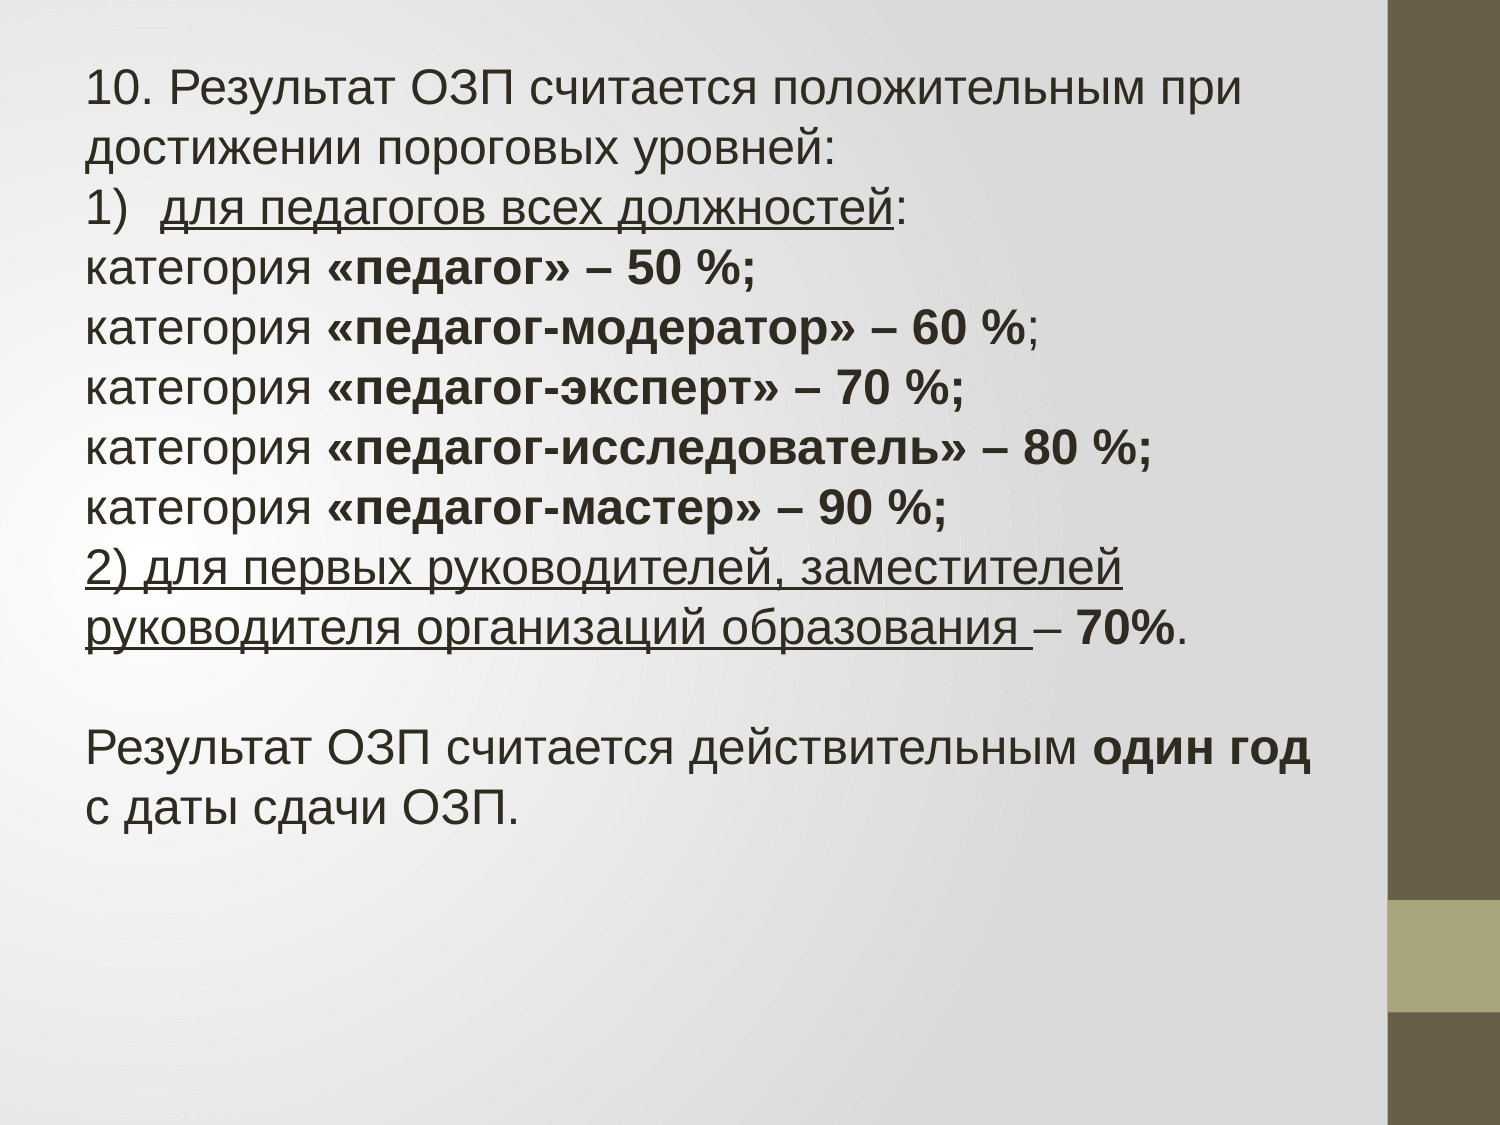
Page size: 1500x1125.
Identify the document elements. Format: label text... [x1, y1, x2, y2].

text_box 10. Результат ОЗП считается положительным при достижении пороговых уровней: для педагогов всех должностей: категория «педагог» – 50 %; категория «педагог-модератор» – 60 %; категория «педагог-эксперт» – 70 %; категория «педагог-исследователь» – 80 %; категория «педагог-мастер» – 90 %; 2) для первых руководителей, заместителей руководителя организаций образования – 70%. Результат ОЗП считается действительным один год с даты сдачи ОЗП. [70, 46, 1336, 892]
